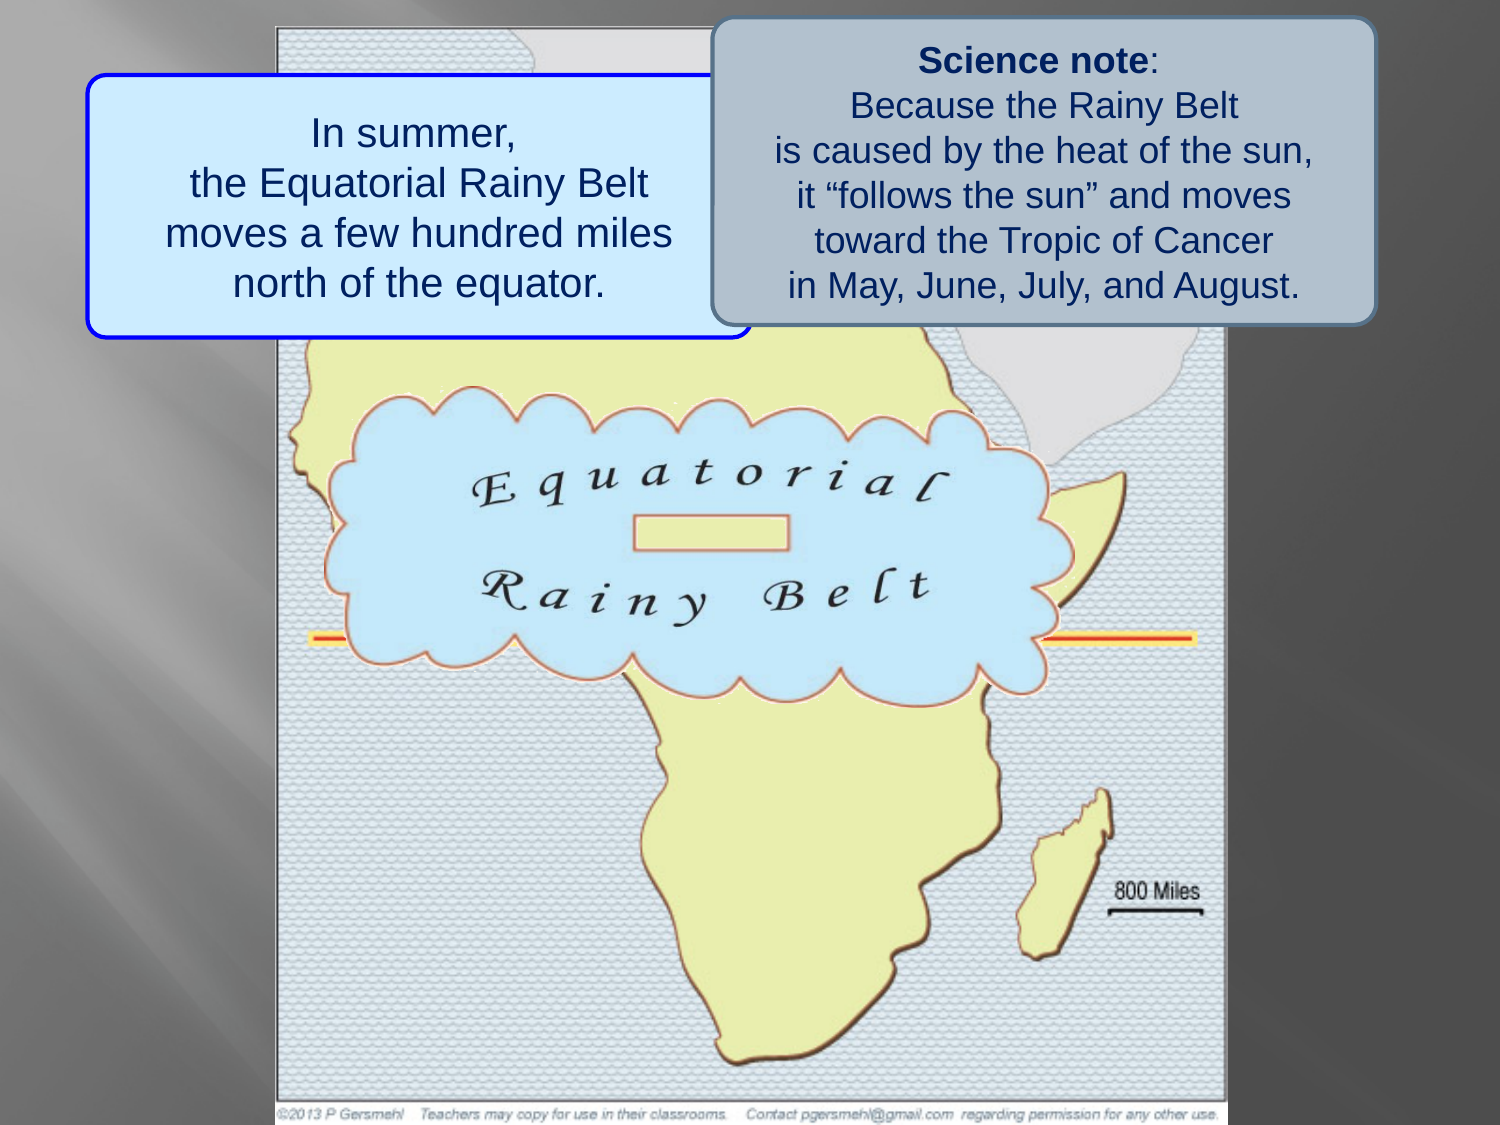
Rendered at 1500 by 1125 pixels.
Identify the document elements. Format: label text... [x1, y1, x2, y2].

text_box In summer, the Equatorial Rainy Belt moves a few hundred miles north of the equator. [87, 75, 274, 338]
picture [274, 25, 1228, 1125]
text_box Science note: Because the Rainy Belt is caused by the heat of the sun, it “follows the sun” and moves toward the Tropic of Cancer in May, June, July, and August. [717, 17, 1377, 325]
